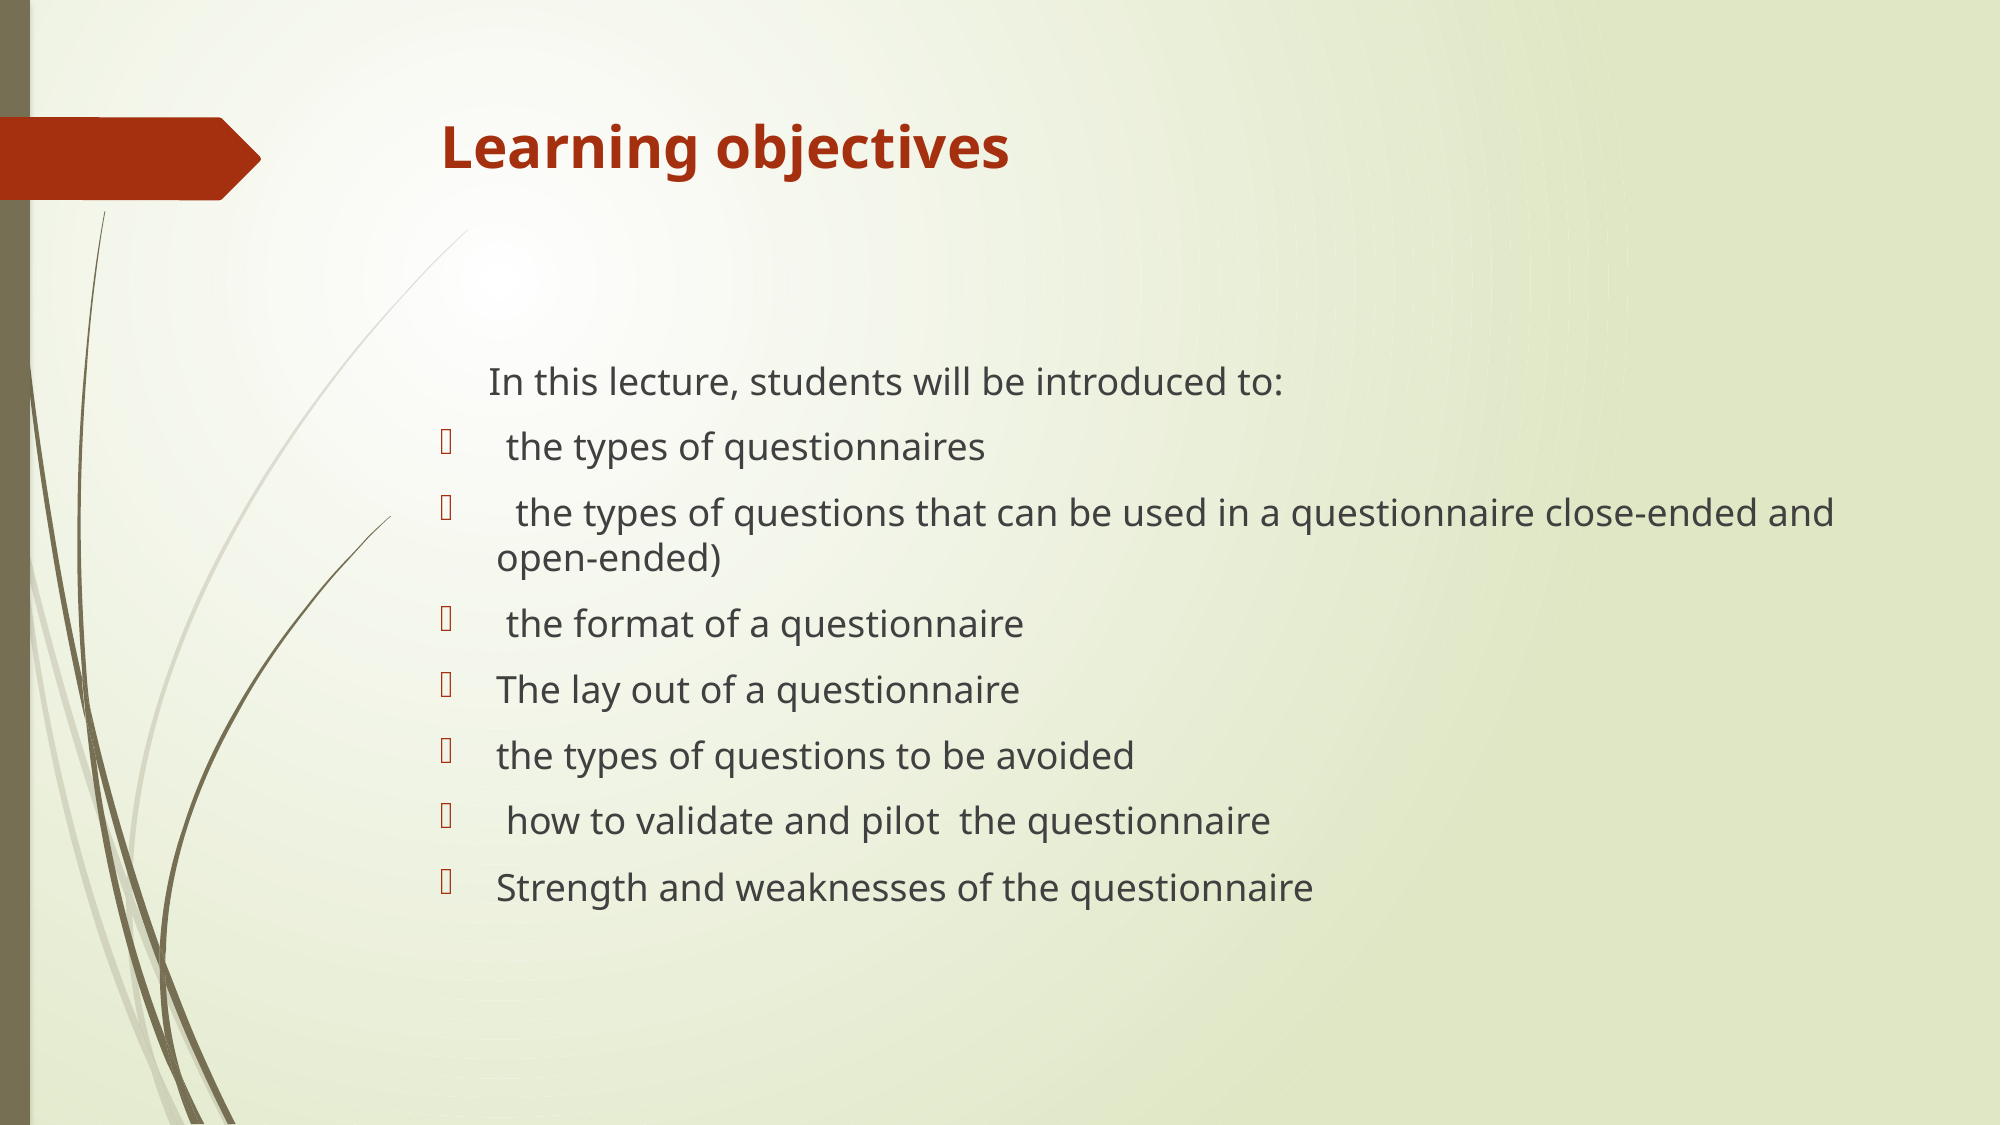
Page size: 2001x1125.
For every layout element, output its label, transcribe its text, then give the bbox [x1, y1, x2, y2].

title Learning objectives [425, 102, 1888, 313]
list In this lecture, students will be introduced to: the types of questionnaires the types of questions that can be used in a questionnaire close-ended and open-ended) the format of a questionnaire The lay out of a questionnaire the types of questions to be avoided how to validate and pilot the questionnaire Strength and weaknesses of the questionnaire [424, 350, 1888, 970]
